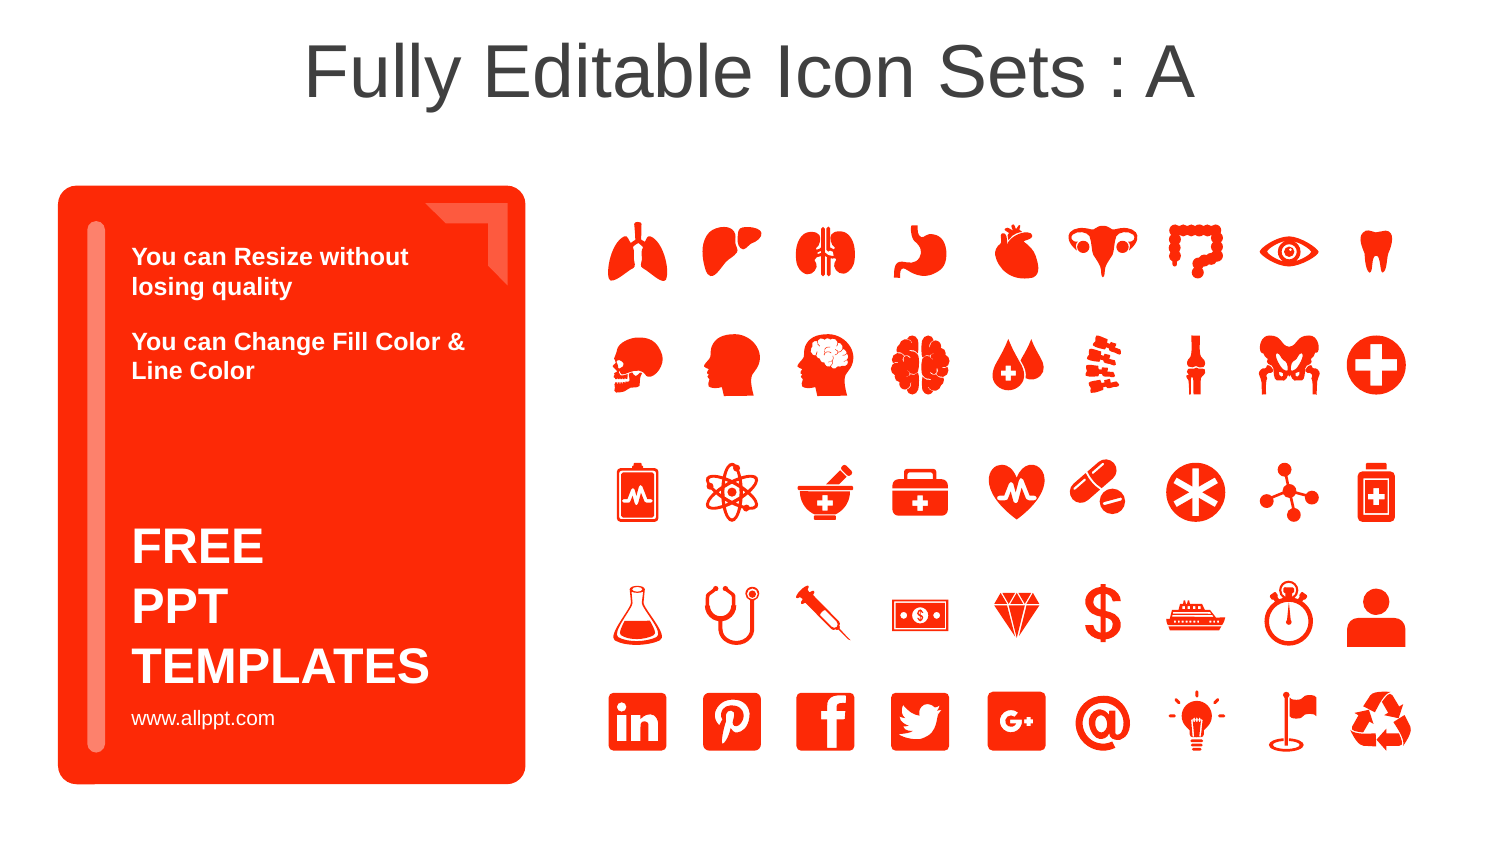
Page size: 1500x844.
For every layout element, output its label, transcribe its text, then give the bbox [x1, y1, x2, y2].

text_box [992, 590, 1042, 640]
text_box [606, 219, 670, 283]
text_box [611, 583, 665, 647]
text_box [1067, 457, 1128, 517]
text_box [702, 583, 762, 648]
text_box [700, 224, 764, 279]
text_box [1166, 688, 1221, 753]
text_box [703, 460, 761, 524]
text_box [794, 690, 857, 753]
text_box [1266, 689, 1319, 754]
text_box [1084, 335, 1122, 395]
text_box [890, 466, 950, 518]
text_box You can Change Fill Color & Line Color [116, 317, 483, 393]
text_box [610, 335, 665, 395]
text_box [1083, 582, 1123, 645]
text_box [795, 462, 856, 522]
text_box [1257, 460, 1321, 524]
text_box FREE PPT TEMPLATES [116, 505, 483, 701]
text_box [1256, 333, 1322, 397]
text_box [985, 689, 1048, 753]
text_box [1345, 586, 1408, 650]
text_box [993, 222, 1041, 281]
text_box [703, 333, 761, 397]
text_box [1164, 598, 1228, 633]
text_box [794, 583, 853, 643]
text_box [889, 690, 952, 753]
text_box [1358, 228, 1395, 275]
text_box [614, 460, 661, 524]
text_box [888, 333, 952, 397]
text_box [891, 223, 949, 280]
text_box [1344, 333, 1408, 397]
text_box [1348, 689, 1413, 753]
text_box [986, 462, 1047, 522]
text_box You can Resize without losing quality [116, 233, 483, 309]
text_box [990, 336, 1046, 393]
text_box [606, 690, 669, 753]
text_box [793, 224, 857, 279]
text_box [1262, 578, 1316, 648]
text_box [1166, 222, 1226, 281]
text_box [1073, 693, 1133, 753]
text_box [1355, 460, 1397, 524]
text_box [1164, 460, 1228, 524]
text_box [890, 597, 951, 633]
text_box www.allppt.com [116, 701, 483, 737]
text_box [1184, 333, 1208, 397]
text_box [1215, 712, 1228, 720]
text_box [700, 690, 764, 753]
text_box [795, 332, 856, 399]
text_box [1066, 223, 1140, 280]
list Fully Editable Icon Sets : A [0, 20, 1500, 115]
text_box [1257, 234, 1321, 269]
